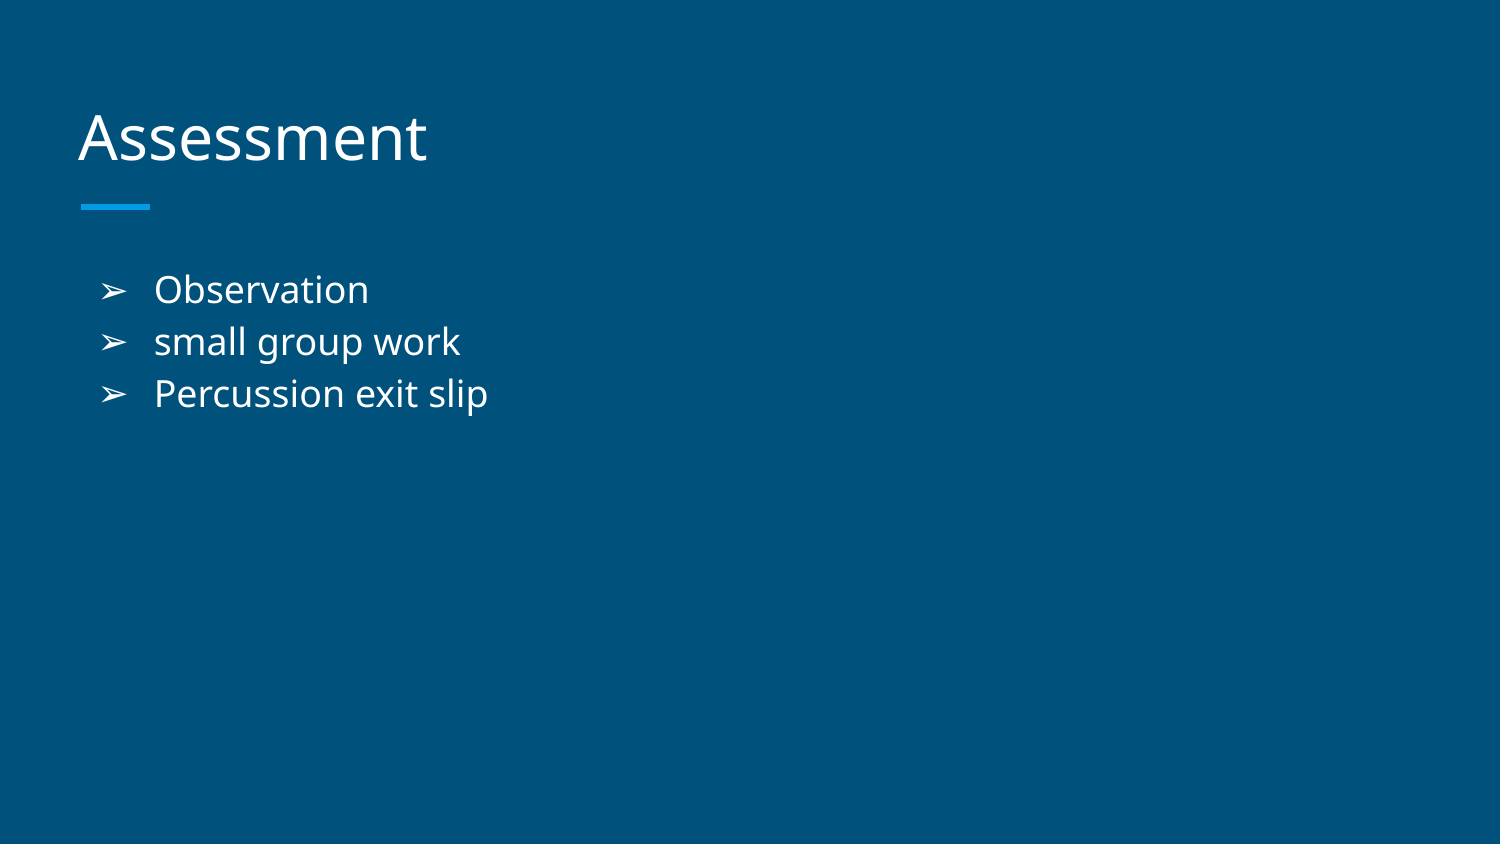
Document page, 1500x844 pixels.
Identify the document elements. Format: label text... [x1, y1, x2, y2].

list Observation small group work Percussion exit slip [63, 244, 1437, 750]
title Assessment [63, 75, 1437, 188]
